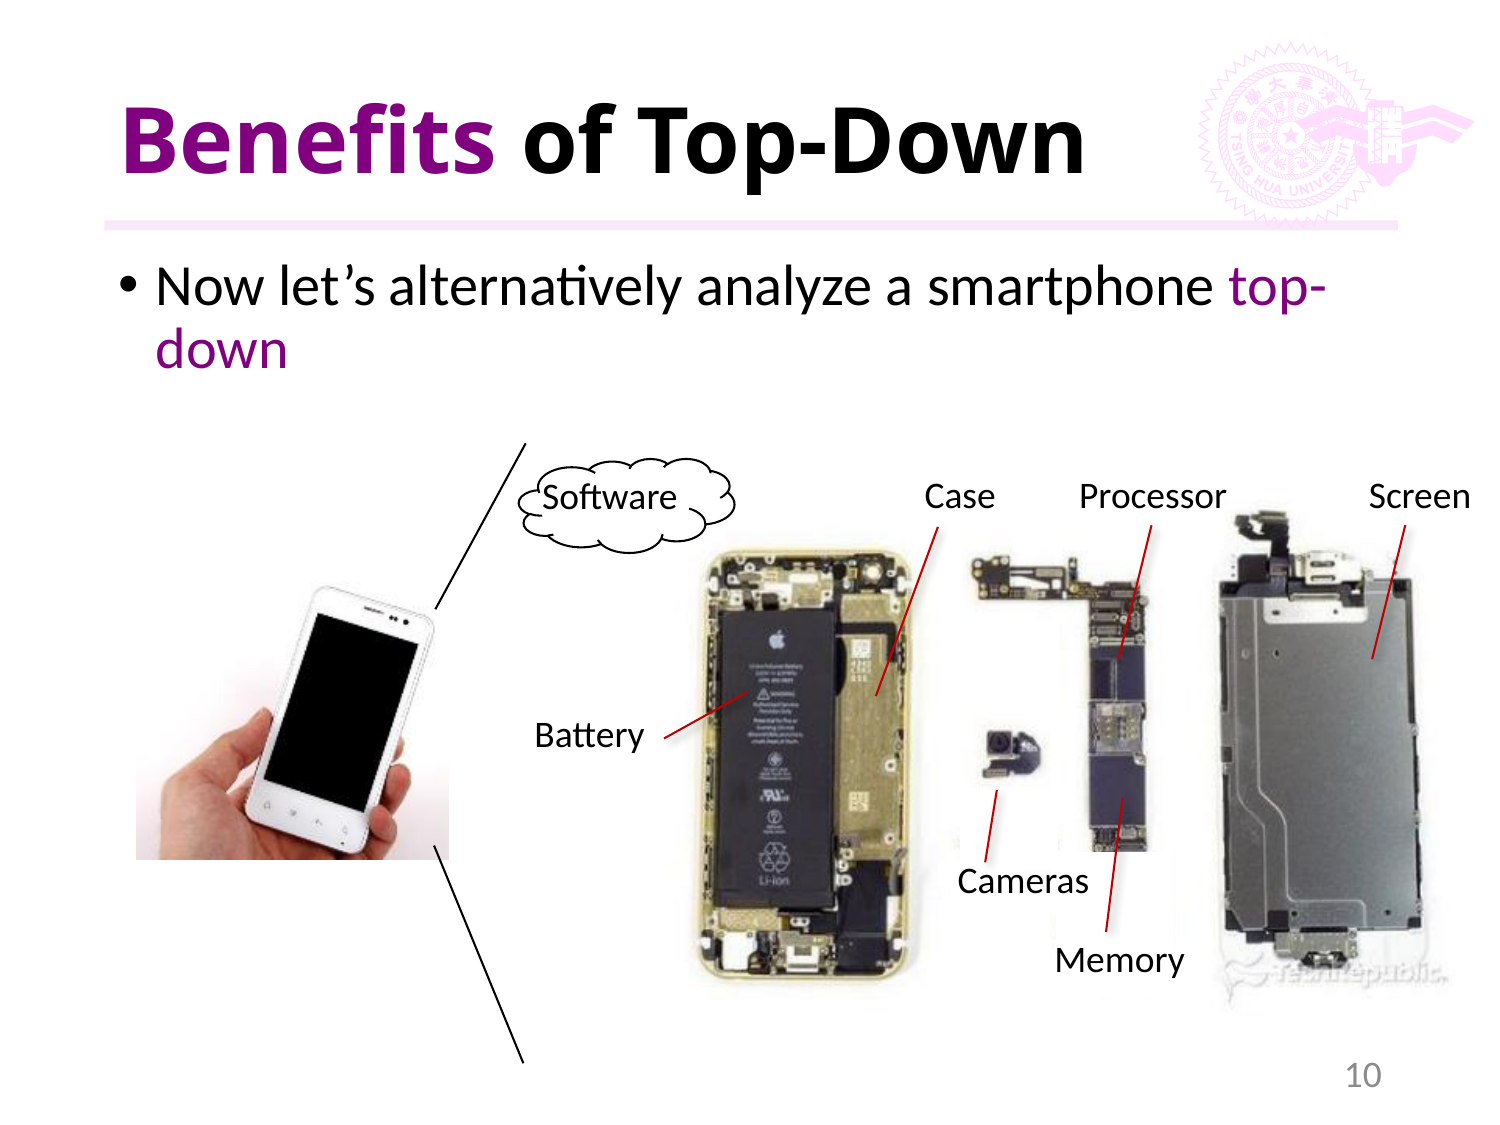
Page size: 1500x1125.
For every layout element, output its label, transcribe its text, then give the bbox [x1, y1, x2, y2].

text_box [505, 458, 1500, 1017]
picture [135, 581, 449, 860]
slide_number 10 [1059, 1042, 1397, 1103]
title Benefits of Top-Down [103, 59, 1397, 228]
list Now let’s alternatively analyze a smartphone top-down [103, 247, 1397, 1014]
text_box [435, 443, 526, 610]
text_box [433, 845, 524, 1064]
